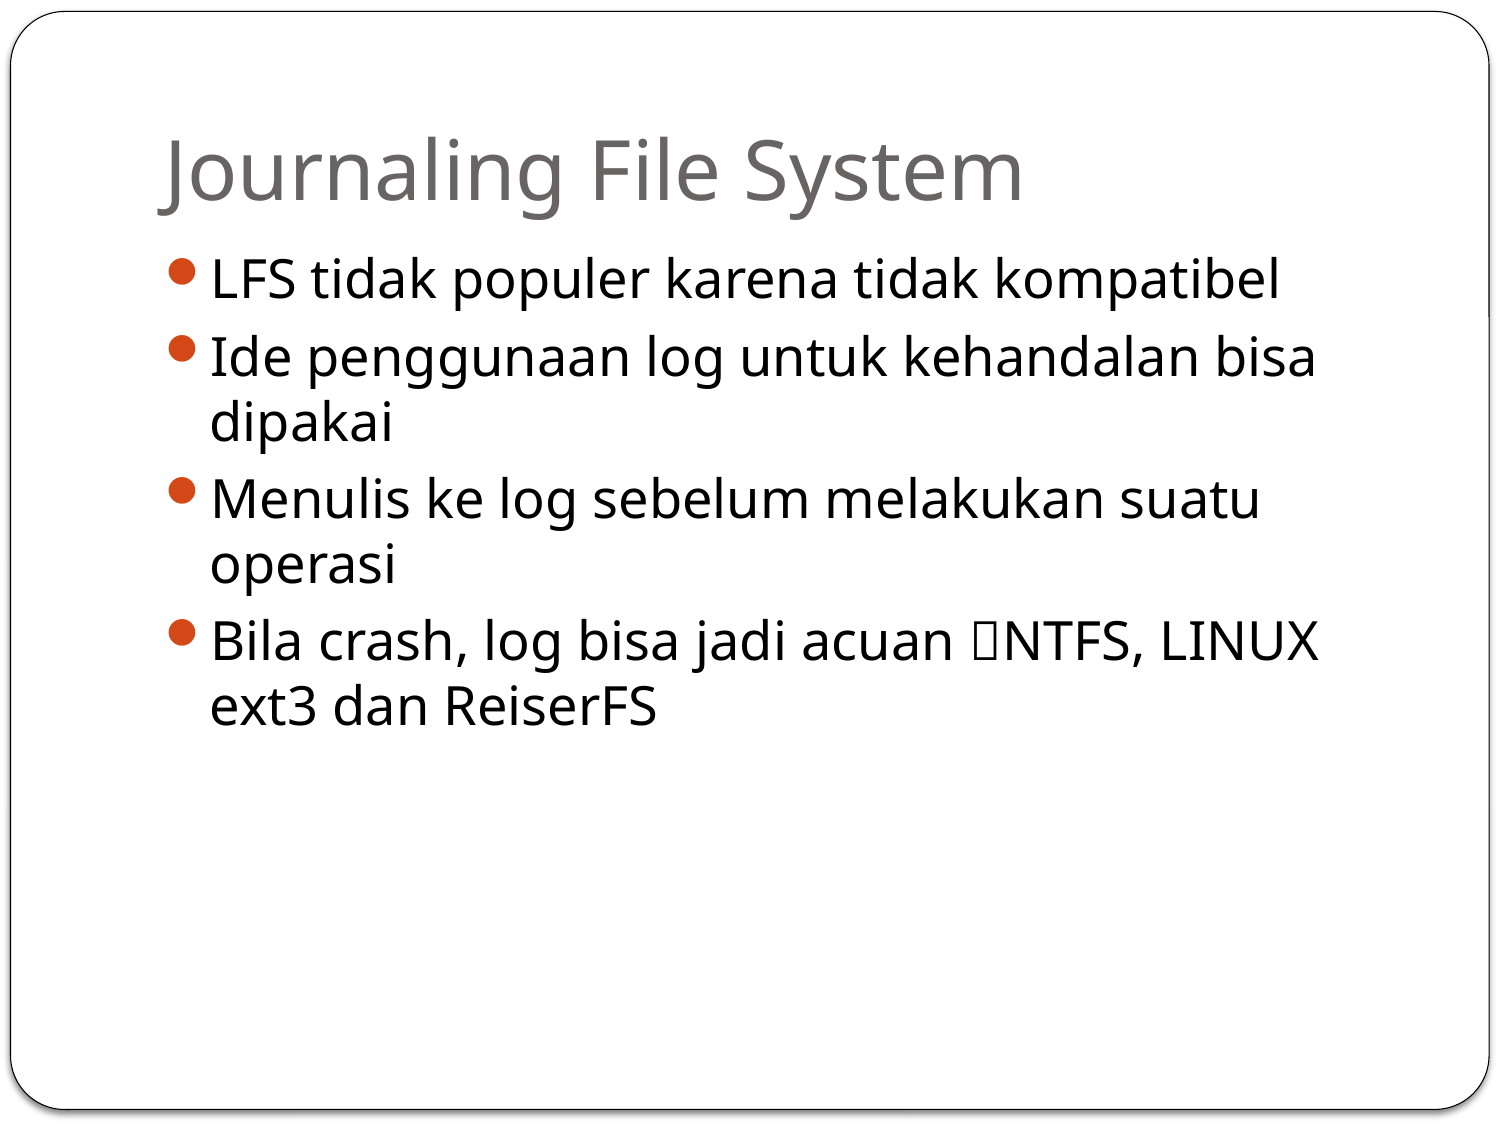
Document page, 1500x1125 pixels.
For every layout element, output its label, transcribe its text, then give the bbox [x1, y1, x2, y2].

title Journaling File System [150, 45, 1425, 233]
list LFS tidak populer karena tidak kompatibel Ide penggunaan log untuk kehandalan bisa dipakai Menulis ke log sebelum melakukan suatu operasi Bila crash, log bisa jadi acuan NTFS, LINUX ext3 dan ReiserFS [150, 237, 1425, 988]
